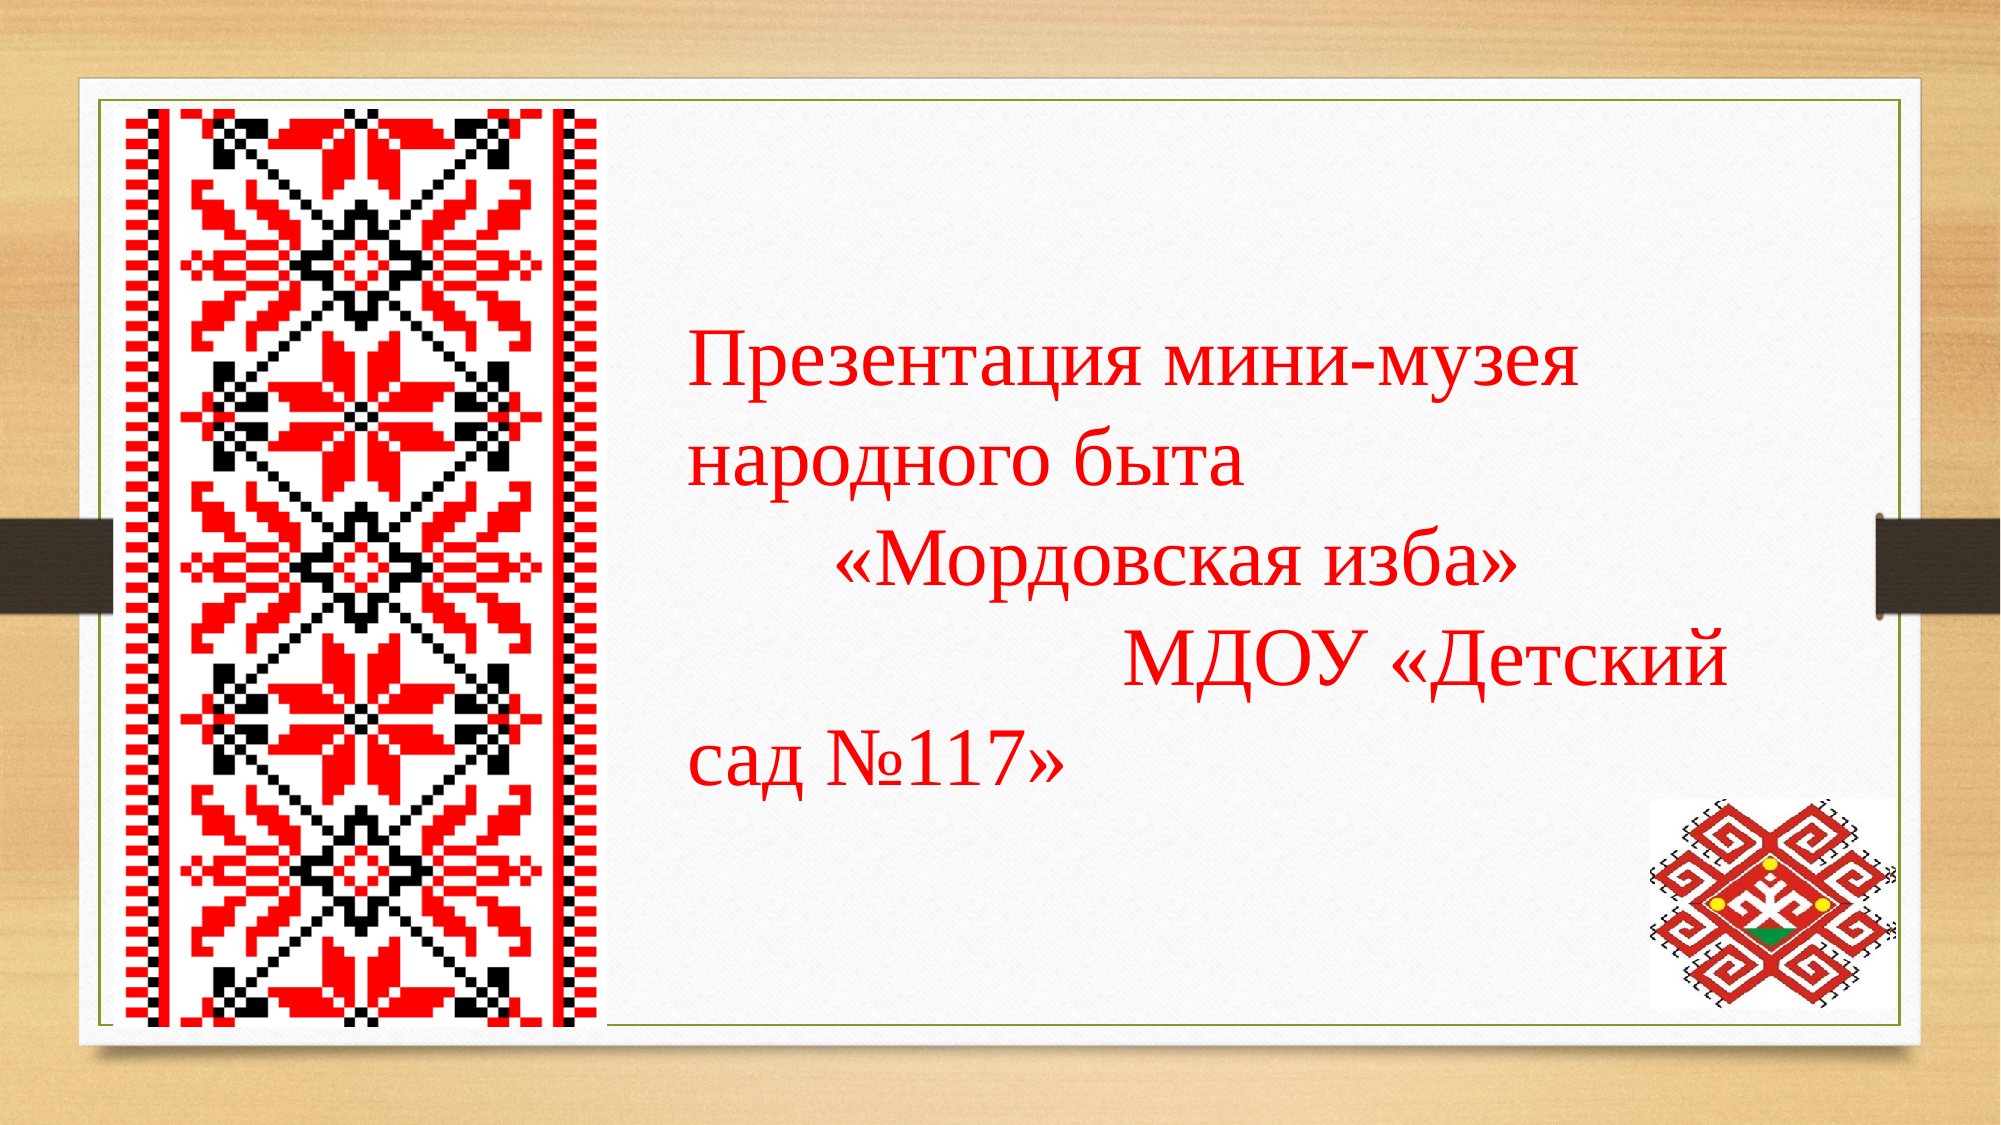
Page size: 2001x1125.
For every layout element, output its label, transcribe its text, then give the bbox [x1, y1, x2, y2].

text_box Презентация мини-музея народного быта «Мордовская изба» МДОУ «Детский сад №117» [672, 294, 1803, 810]
picture [0, 0, 2001, 1125]
